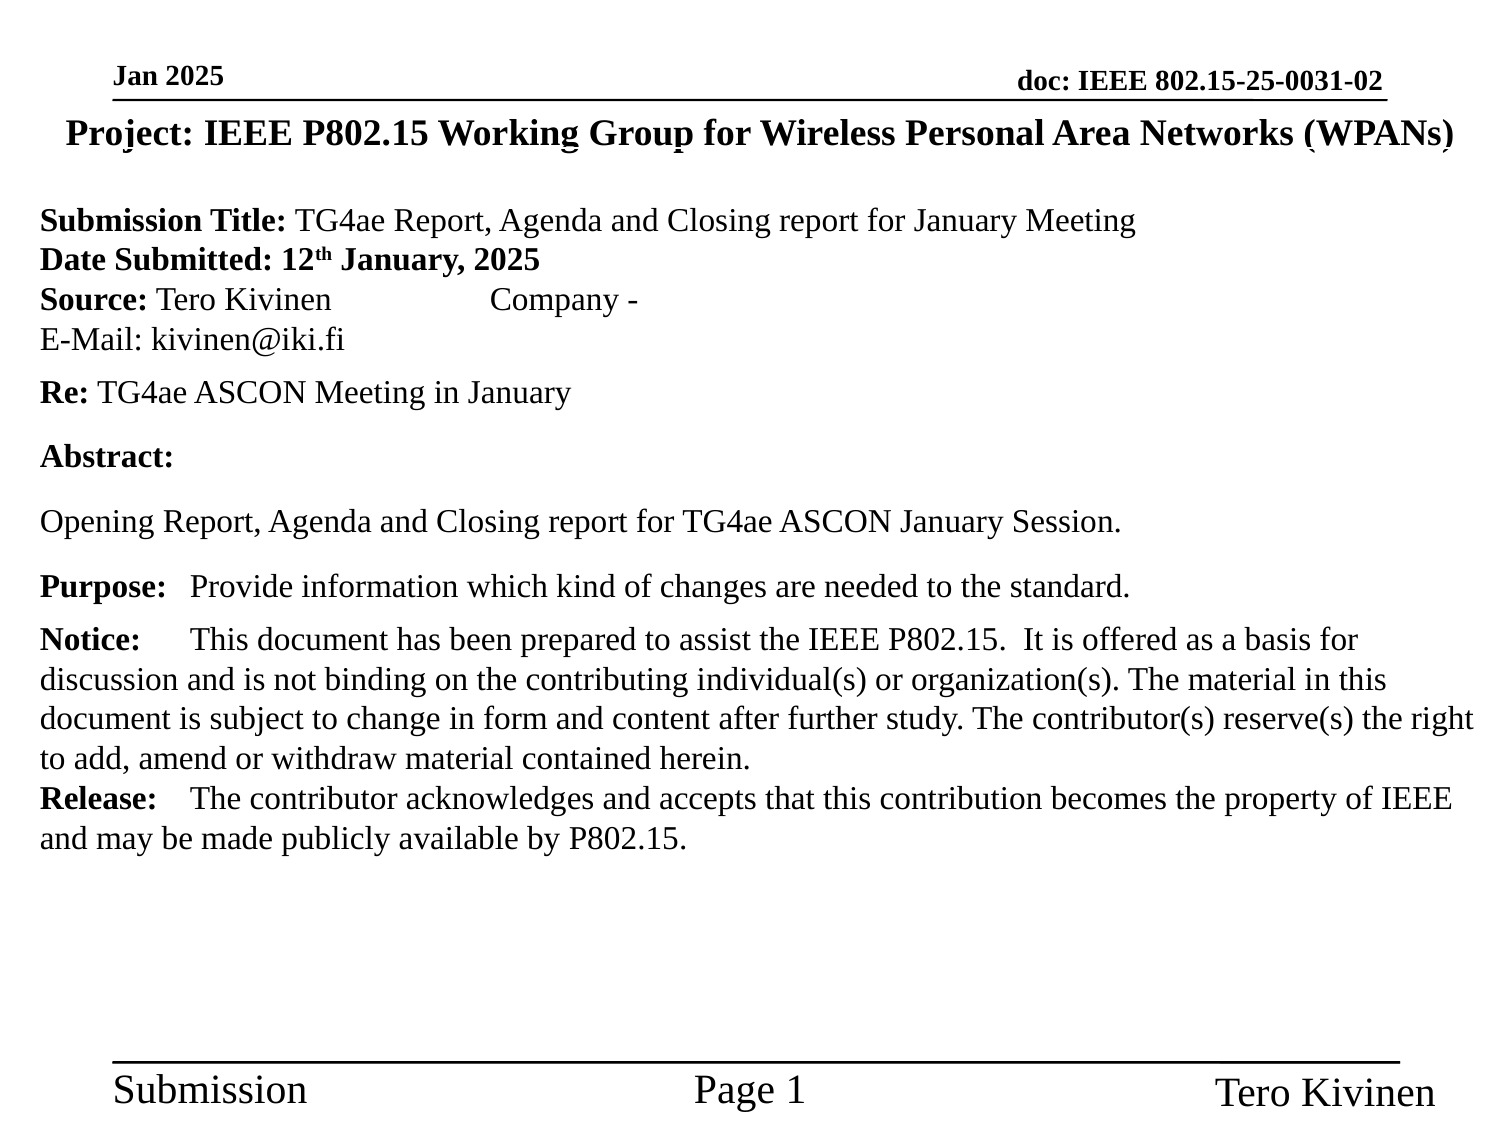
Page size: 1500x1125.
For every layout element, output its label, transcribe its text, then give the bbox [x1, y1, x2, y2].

text_box Project: IEEE P802.15 Working Group for Wireless Personal Area Networks (WPANs) Submission Title: TG4ae Report, Agenda and Closing report for January Meeting Date Submitted: 12th January, 2025 Source: Tero Kivinen Company - E-Mail: kivinen@iki.fi Re: TG4ae ASCON Meeting in January Abstract: Opening Report, Agenda and Closing report for TG4ae ASCON January Session. Purpose: Provide information which kind of changes are needed to the standard. Notice: This document has been prepared to assist the IEEE P802.15. It is offered as a basis for discussion and is not binding on the contributing individual(s) or organization(s). The material in this document is subject to change in form and content after further study. The contributor(s) reserve(s) the right to add, amend or withdraw material contained herein. Release: The contributor acknowledges and accepts that this contribution becomes the property of IEEE and may be made publicly available by P802.15. [24, 99, 1497, 855]
